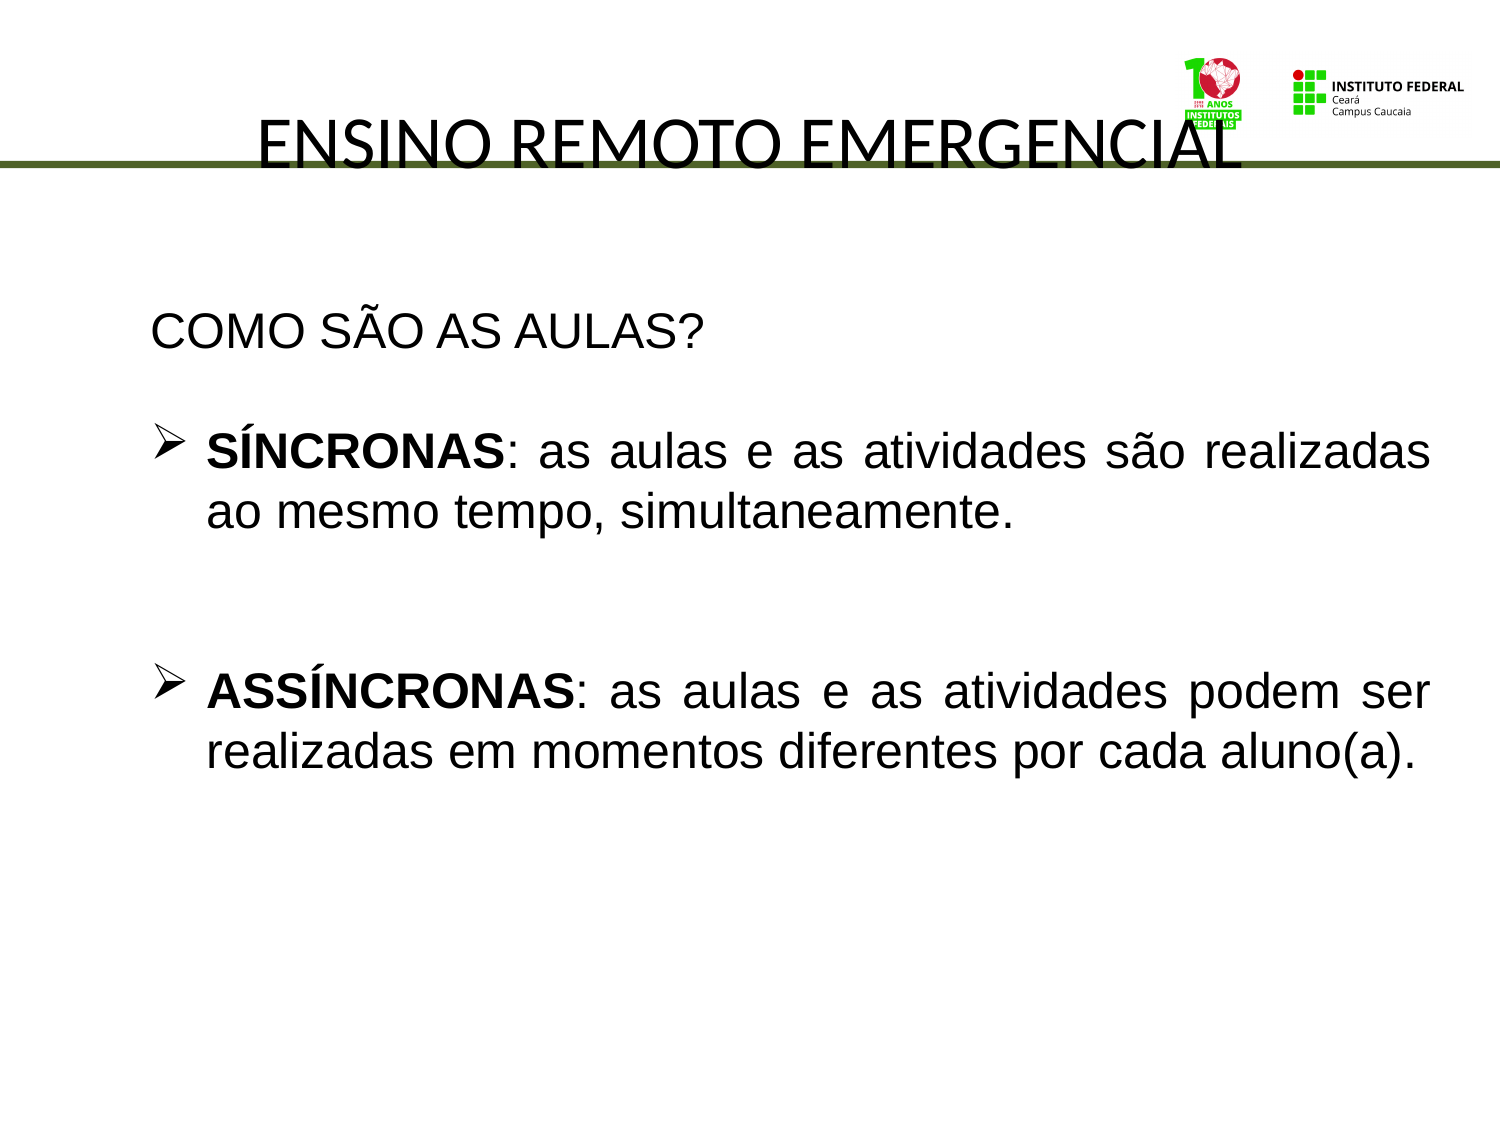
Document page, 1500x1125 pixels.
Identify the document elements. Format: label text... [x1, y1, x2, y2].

text_box ENSINO REMOTO EMERGENCIAL [75, 45, 1425, 233]
text_box [1425, 159, 1500, 170]
text_box COMO SÃO AS AULAS? SÍNCRONAS: as aulas e as atividades são realizadas ao mesmo tempo, simultaneamente. ASSÍNCRONAS: as aulas e as atividades podem ser realizadas em momentos diferentes por cada aluno(a). [135, 290, 1447, 786]
text_box [64, 221, 1447, 1116]
text_box [0, 159, 75, 170]
picture [1174, 50, 1472, 138]
